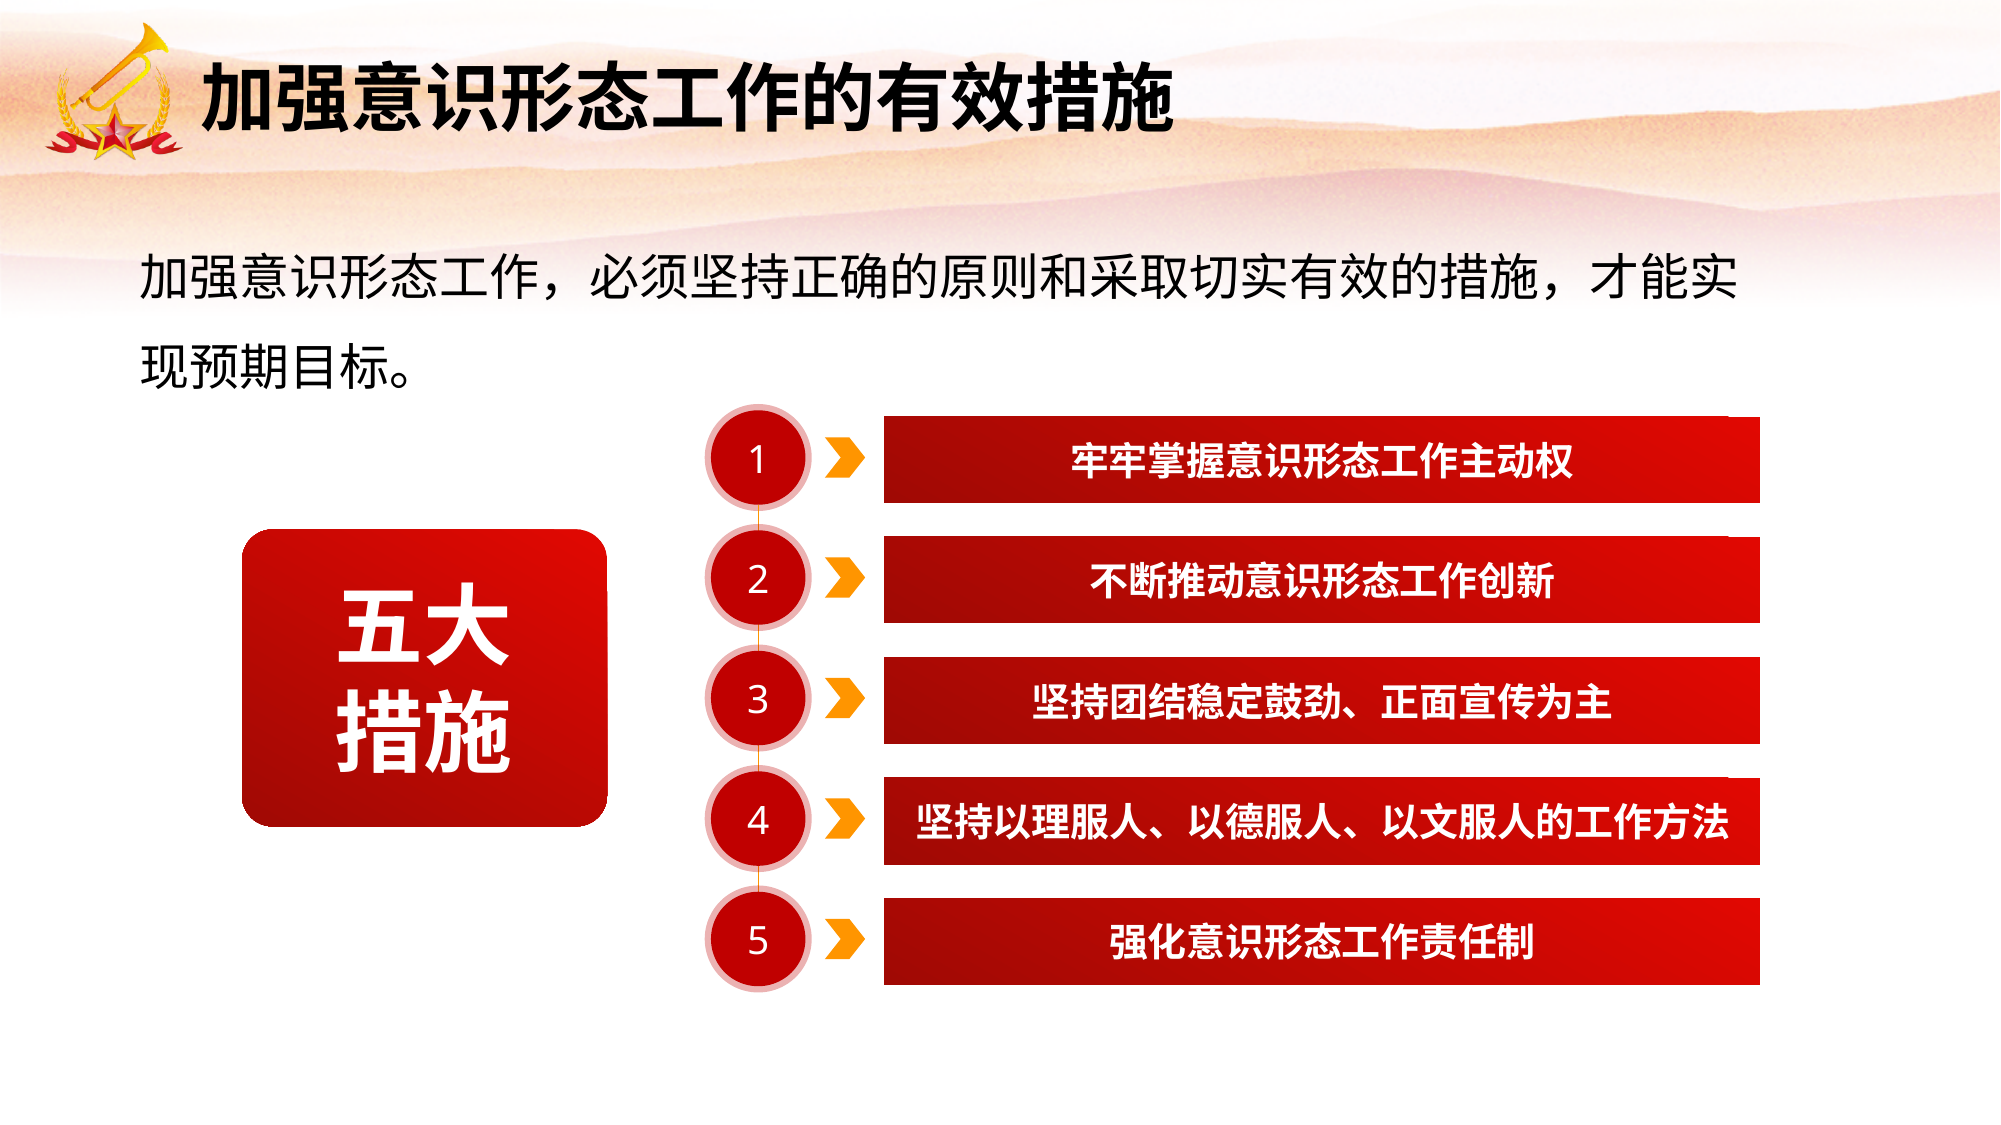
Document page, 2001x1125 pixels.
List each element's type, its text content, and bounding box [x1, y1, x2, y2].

text_box [822, 797, 867, 840]
text_box 2 [759, 529, 807, 626]
text_box 加强意识形态工作，必须坚持正确的原则和采取切实有效的措施，才能实现预期目标。 [125, 207, 1781, 403]
text_box [822, 917, 867, 961]
text_box 5 [709, 890, 807, 988]
text_box 4 [709, 770, 758, 867]
picture [0, 0, 2000, 1125]
text_box 2 [709, 529, 758, 626]
text_box [822, 556, 867, 599]
text_box 五大 措施 [242, 562, 606, 791]
text_box 1 [709, 409, 807, 506]
text_box 不断推动意识形态工作创新 [884, 536, 1761, 624]
text_box 强化意识形态工作责任制 [884, 897, 1761, 985]
text_box 3 [759, 649, 807, 747]
text_box 坚持团结稳定鼓劲、正面宣传为主 [884, 656, 1761, 745]
text_box [822, 436, 867, 479]
text_box 4 [759, 770, 807, 867]
text_box [241, 528, 609, 828]
text_box 3 [709, 649, 758, 747]
text_box 牢牢掌握意识形态工作主动权 [884, 416, 1761, 504]
text_box 坚持以理服人、以德服人、以文服人的工作方法 [884, 777, 1761, 865]
text_box [822, 676, 867, 720]
